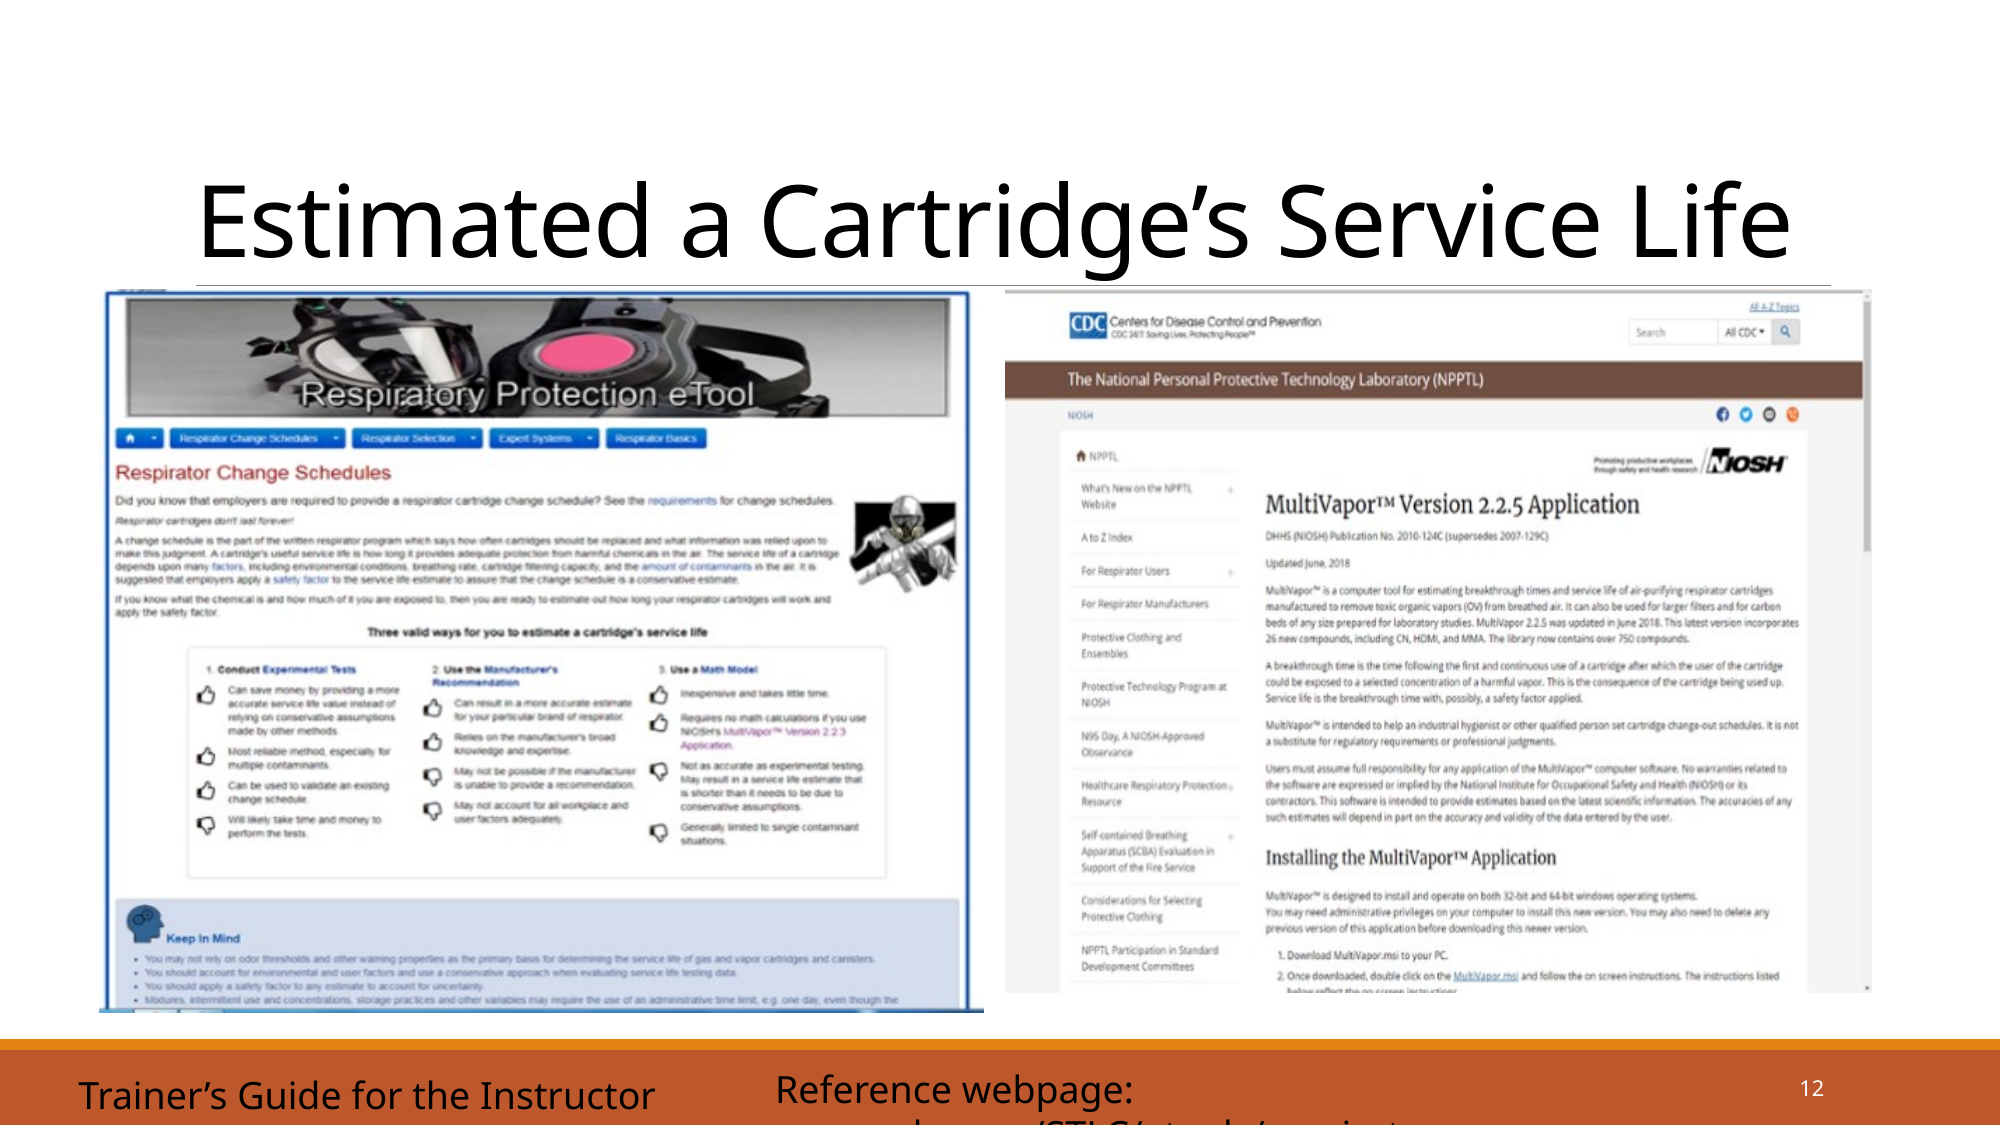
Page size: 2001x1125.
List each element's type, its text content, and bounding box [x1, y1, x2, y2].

slide_number 12 [1771, 1059, 1840, 1120]
text_box Reference webpage: www.osha.gov/STLC/etools/respiratory [760, 1058, 1771, 1125]
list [98, 289, 985, 1013]
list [1004, 289, 1872, 994]
title Estimated a Cartridge’s Service Life [180, 47, 1830, 285]
text_box Trainer’s Guide for the Instructor [0, 1064, 736, 1125]
